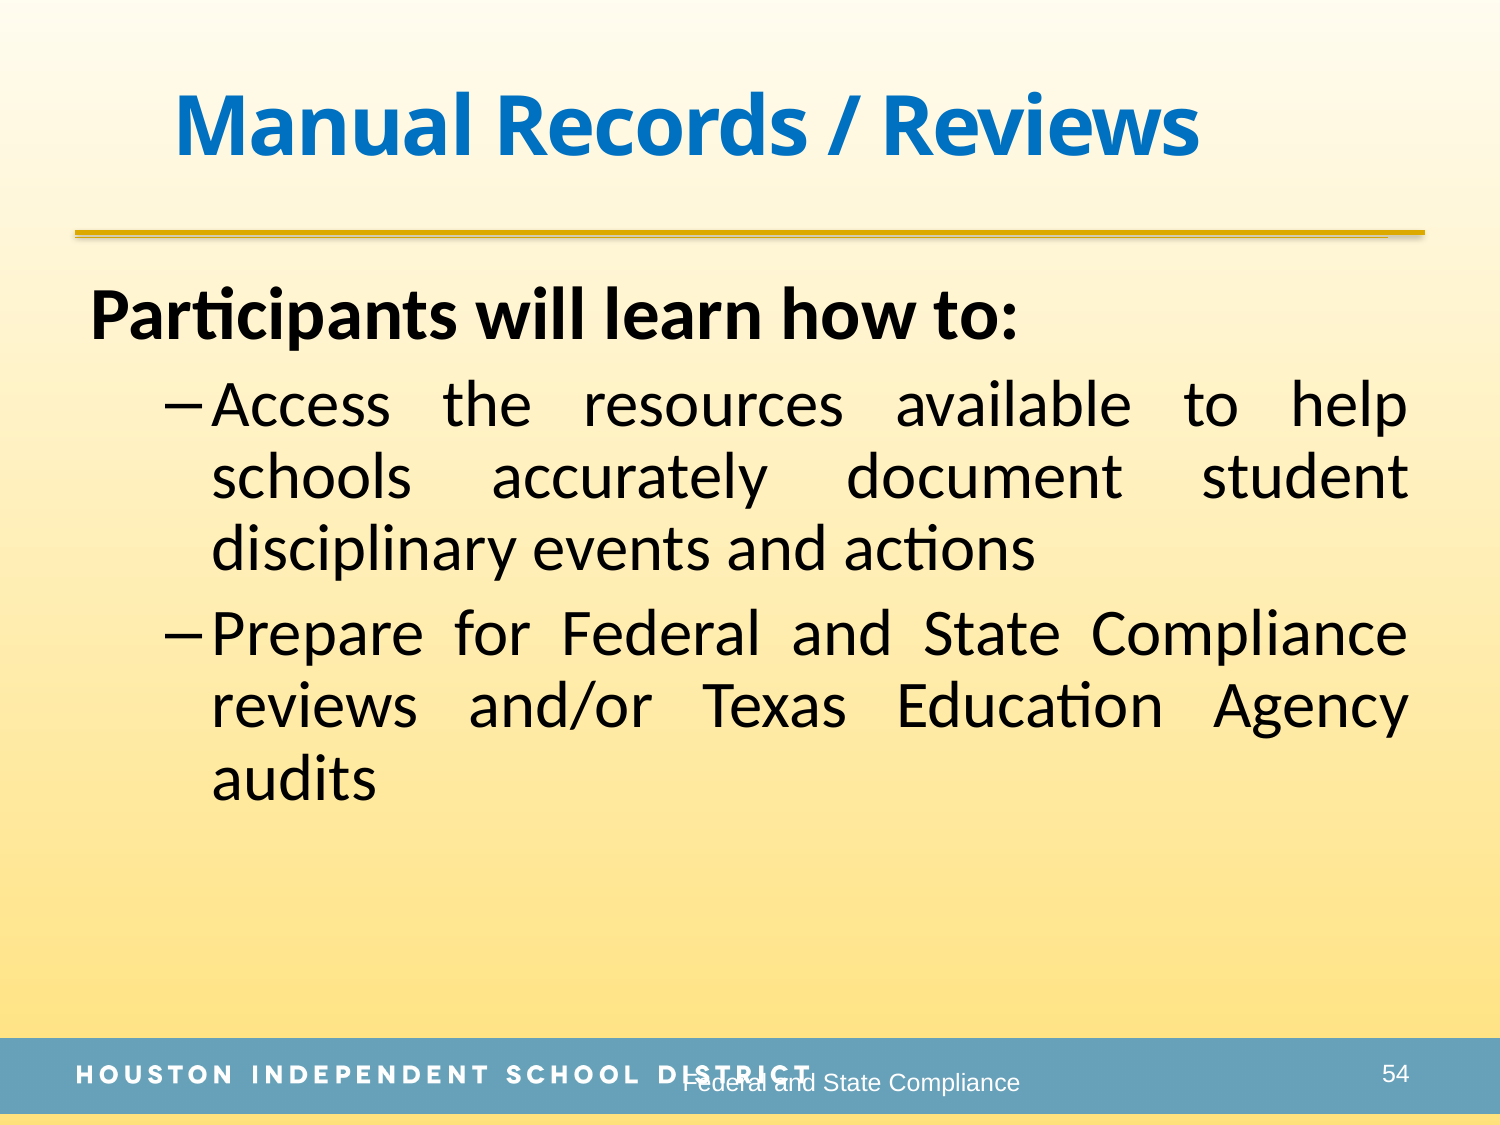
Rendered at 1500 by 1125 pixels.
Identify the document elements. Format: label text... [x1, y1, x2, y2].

title Manual Records / Reviews [75, 35, 1300, 209]
title FSC Contacts [0, 1116, 1500, 1120]
footer Federal and State Compliance [600, 1051, 1105, 1112]
picture [0, 1038, 1500, 1114]
text_box [49, 237, 1400, 293]
slide_number 54 [1074, 1042, 1425, 1103]
list Participants will learn how to: Access the resources available to help schools accurately document student disciplinary events and actions Prepare for Federal and State Compliance reviews and/or Texas Education Agency audits [75, 266, 1425, 962]
